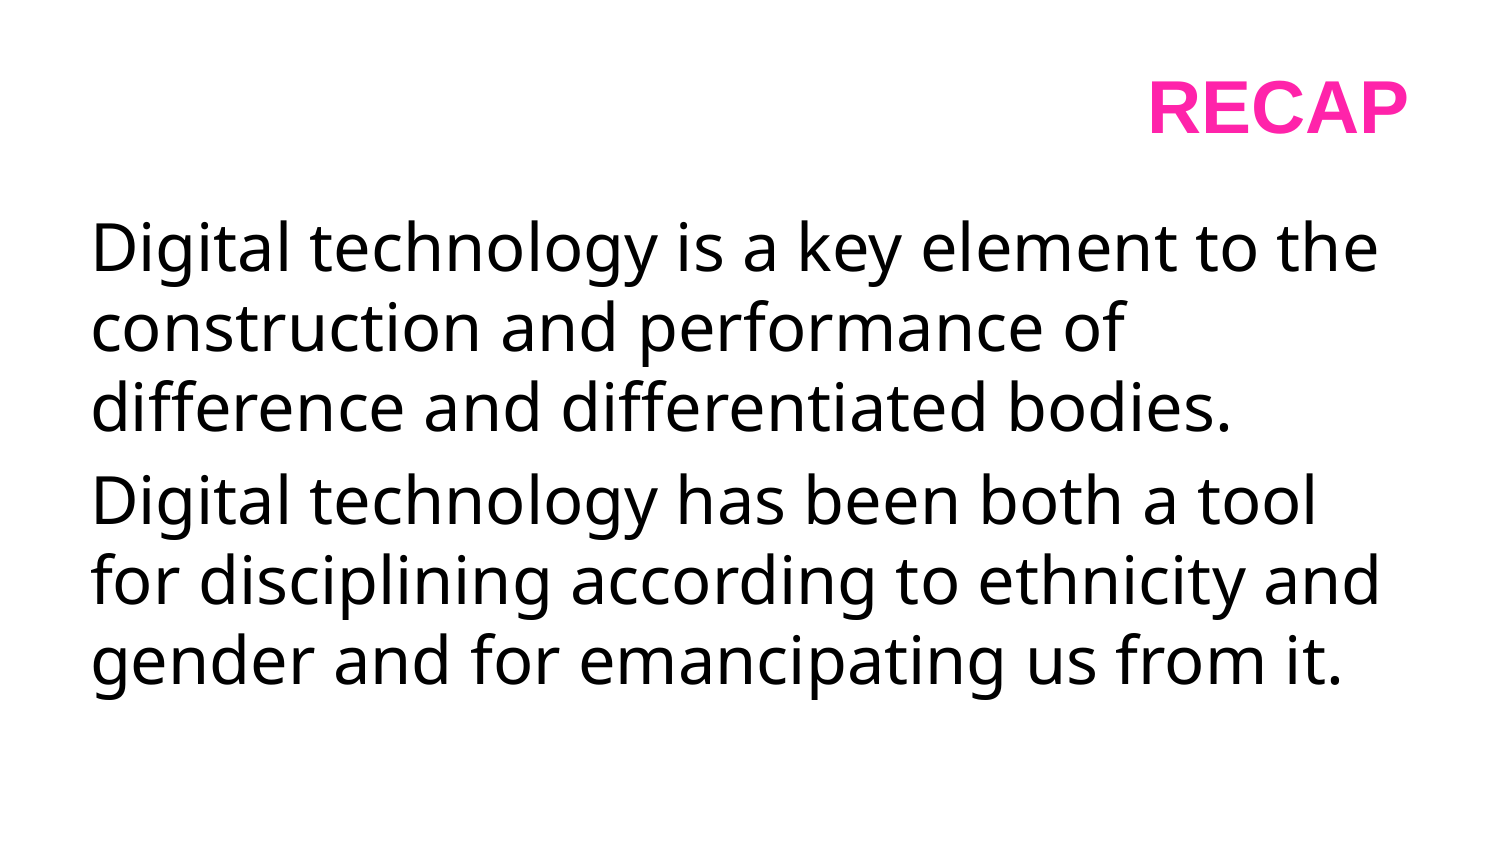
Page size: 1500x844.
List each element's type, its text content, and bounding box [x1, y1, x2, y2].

list Digital technology is a key element to the construction and performance of difference and differentiated bodies. Digital technology has been both a tool for disciplining according to ethnicity and gender and for emancipating us from it. [75, 196, 1425, 754]
title recap [75, 33, 1425, 175]
